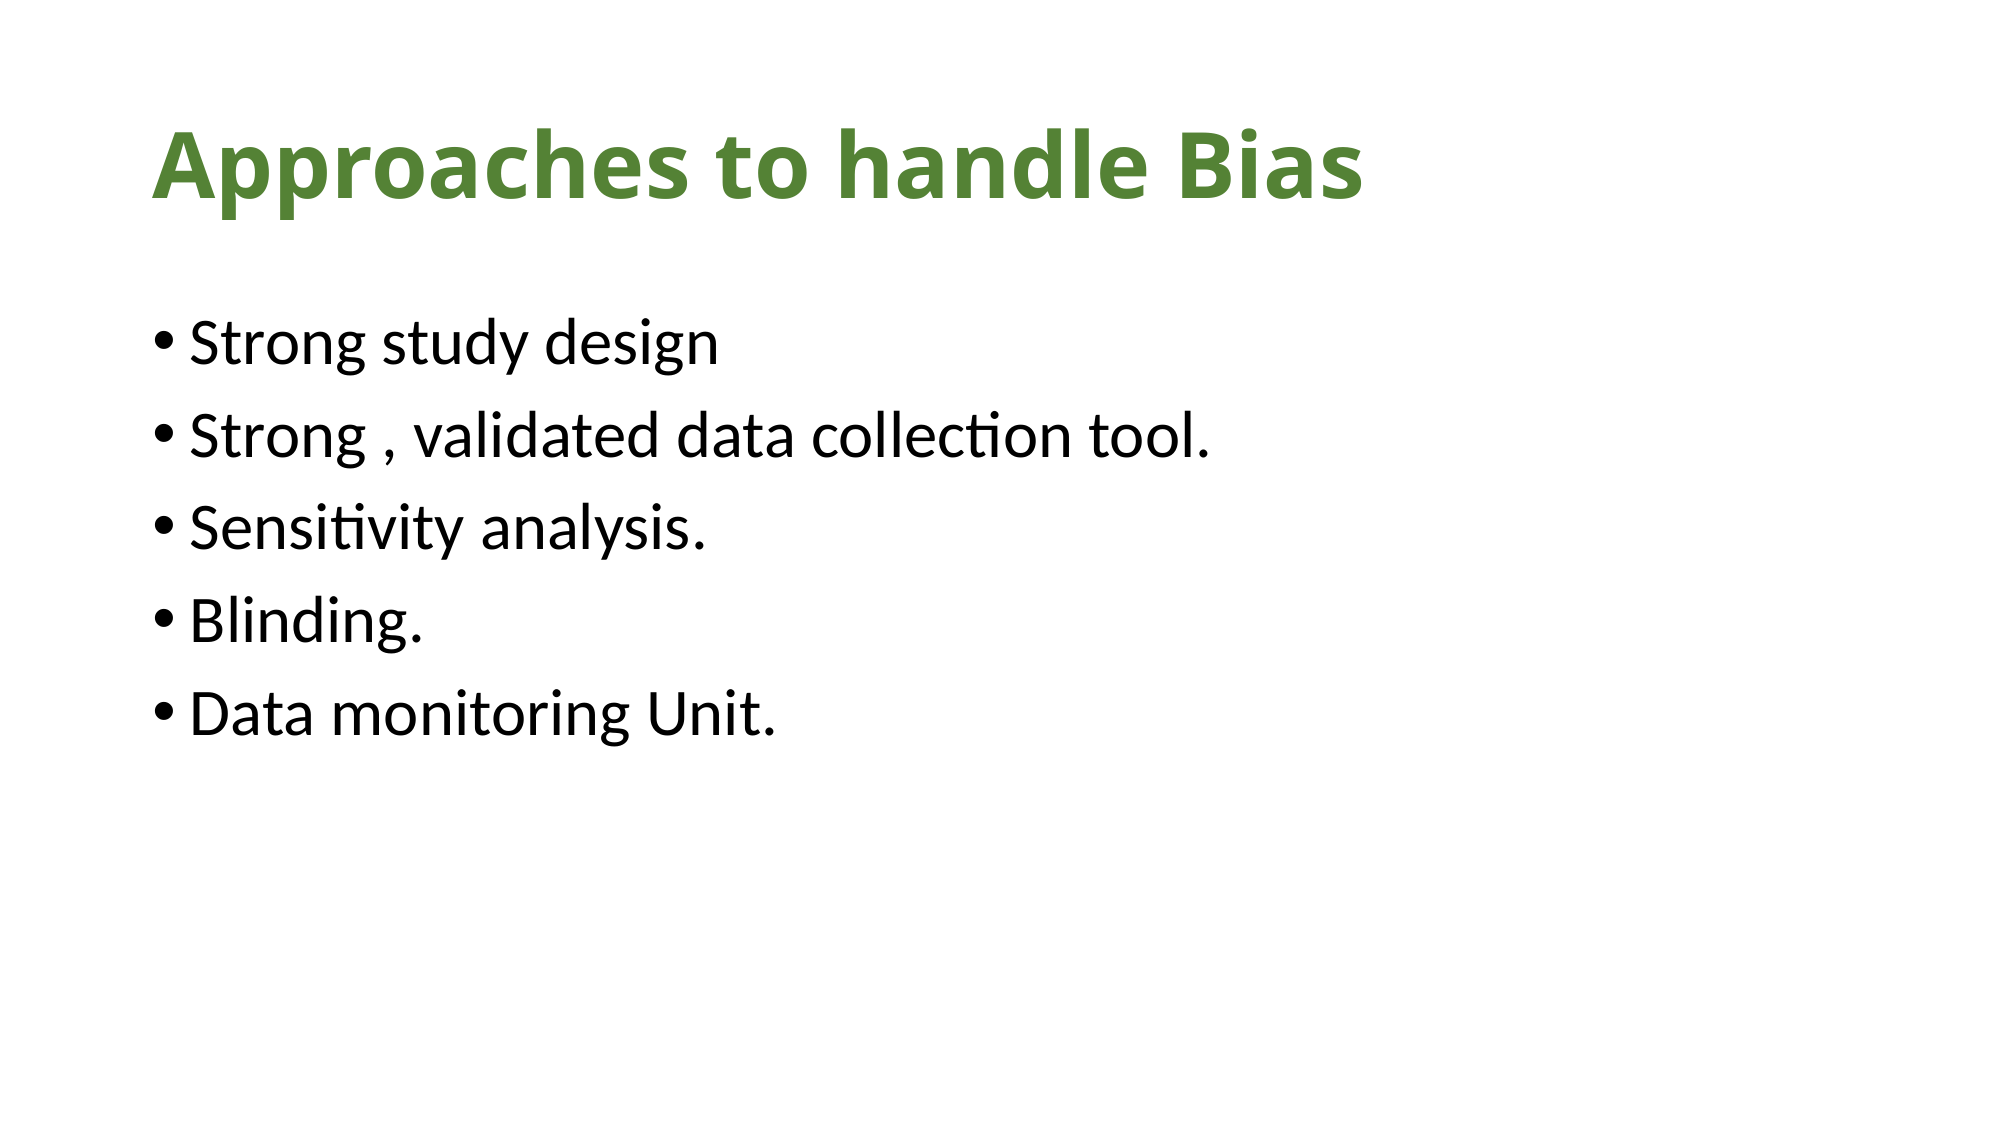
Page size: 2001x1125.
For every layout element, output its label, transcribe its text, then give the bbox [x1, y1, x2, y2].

list Strong study design Strong , validated data collection tool. Sensitivity analysis. Blinding. Data monitoring Unit. [137, 299, 1863, 1014]
title Approaches to handle Bias [137, 59, 1863, 278]
